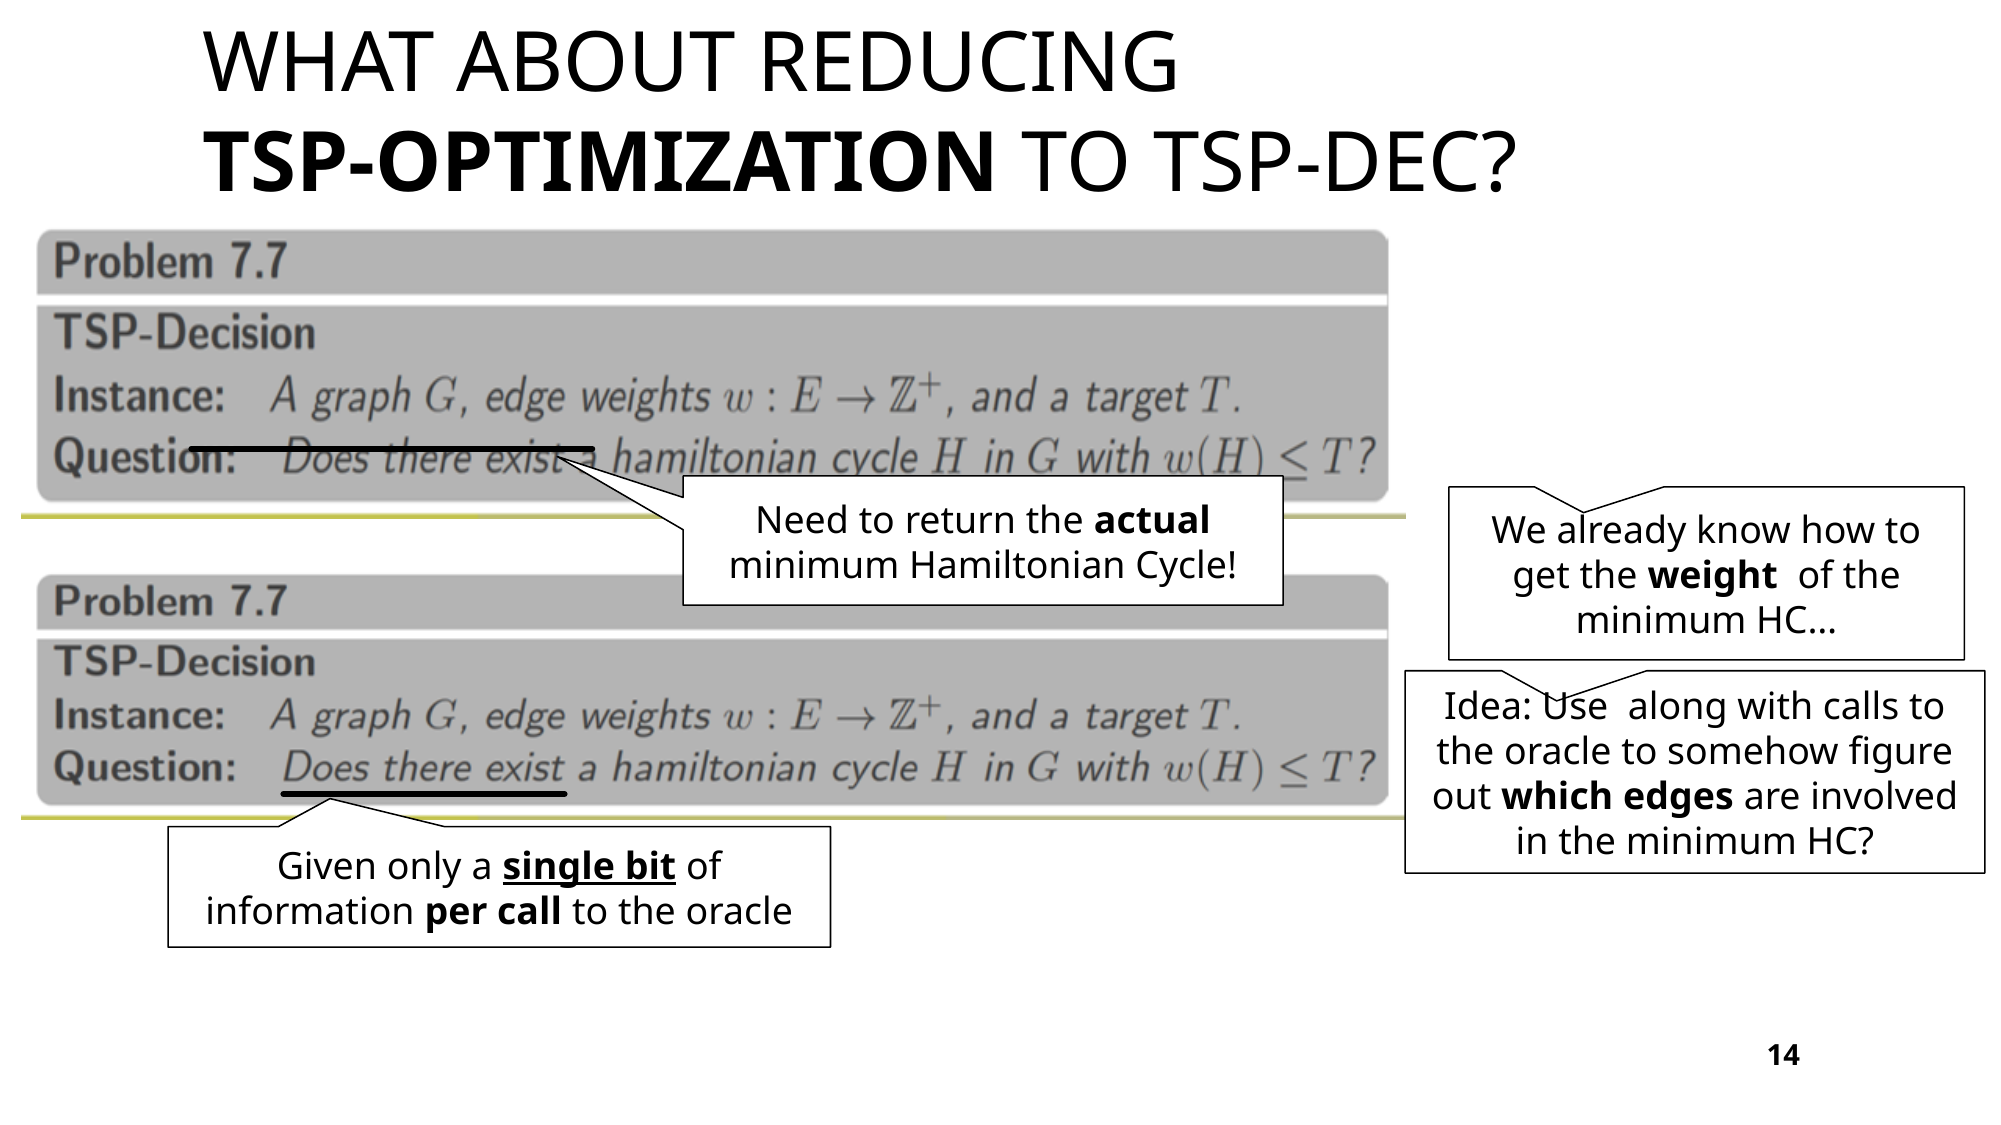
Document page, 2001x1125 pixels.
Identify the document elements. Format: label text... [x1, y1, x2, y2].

slide_number 14 [1724, 1026, 1816, 1087]
picture [21, 562, 1406, 820]
picture [21, 215, 1406, 519]
text_box Need to return the actual minimum Hamiltonian Cycle! [663, 519, 1284, 562]
text_box Given only a single bit of information per call to the oracle [167, 820, 832, 948]
title What about reducing TSP-Optimization to TSP-Dec? [187, 0, 1813, 216]
